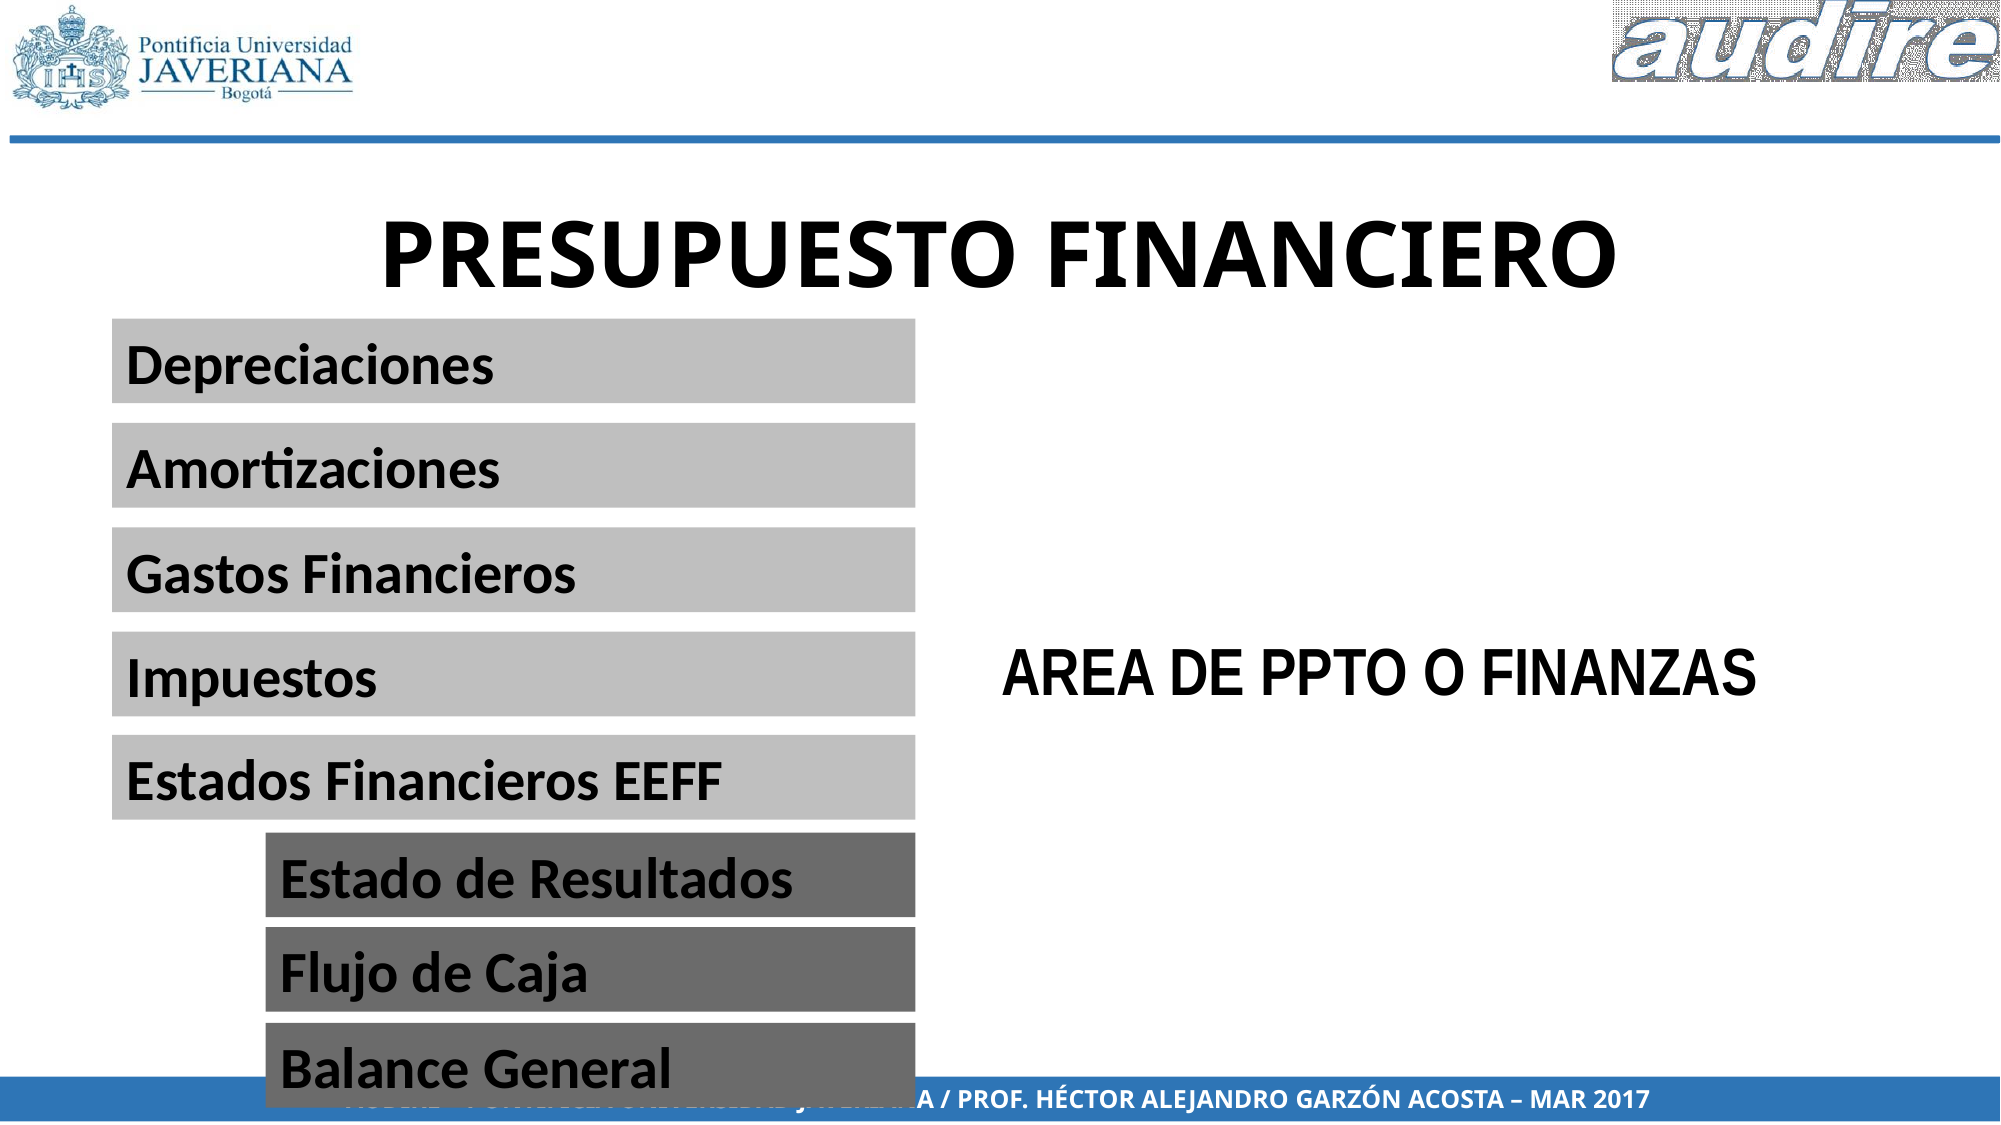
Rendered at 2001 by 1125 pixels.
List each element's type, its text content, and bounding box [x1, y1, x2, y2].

text_box Impuestos [112, 631, 916, 717]
picture [1612, 0, 2000, 82]
text_box Depreciaciones [112, 318, 916, 404]
text_box Amortizaciones [112, 422, 916, 508]
title PRESUPUESTO FINANCIERO [137, 189, 1863, 326]
text_box Balance General [265, 1022, 916, 1108]
text_box AREA DE PPTO O FINANZAS [986, 621, 1973, 717]
text_box Estados Financieros EEFF [112, 734, 916, 820]
text_box Gastos Financieros [112, 527, 916, 613]
text_box Estado de Resultados [265, 832, 916, 918]
text_box Flujo de Caja [265, 927, 916, 1012]
picture [5, 0, 361, 118]
